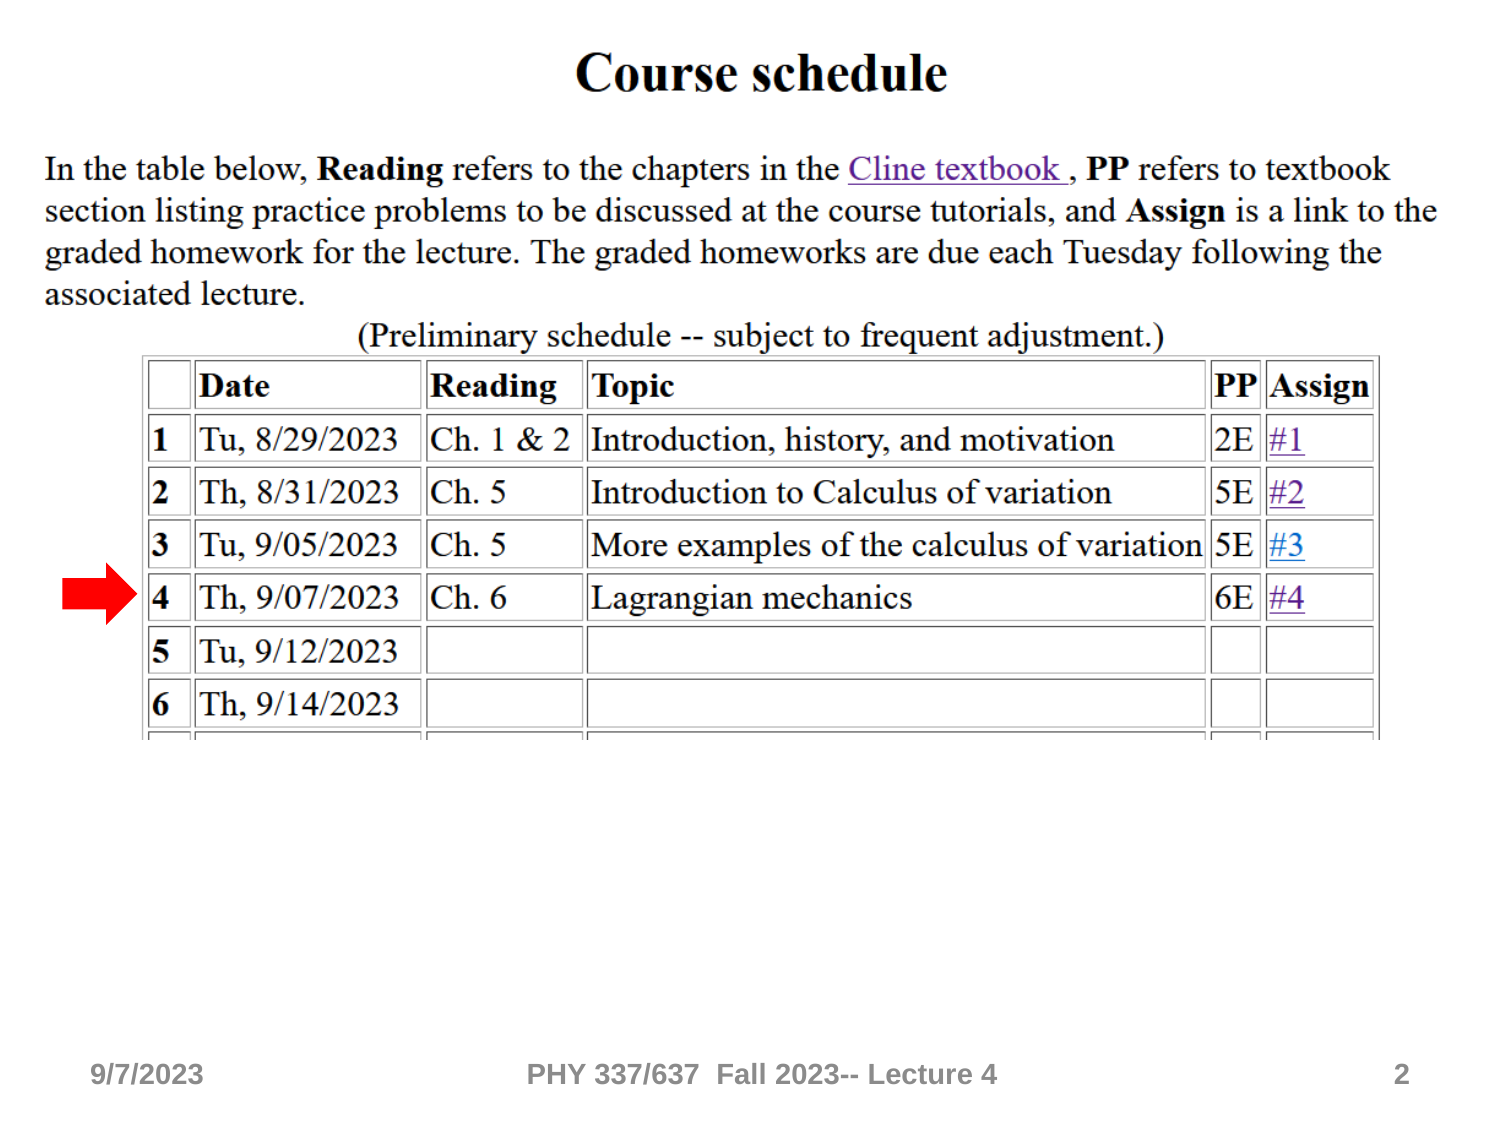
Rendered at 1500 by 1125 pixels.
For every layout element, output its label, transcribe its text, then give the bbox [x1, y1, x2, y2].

slide_number 2 [1074, 1042, 1425, 1103]
picture [44, 22, 1456, 741]
footer PHY 337/637 Fall 2023-- Lecture 4 [474, 1042, 1050, 1103]
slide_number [75, 1042, 425, 1103]
